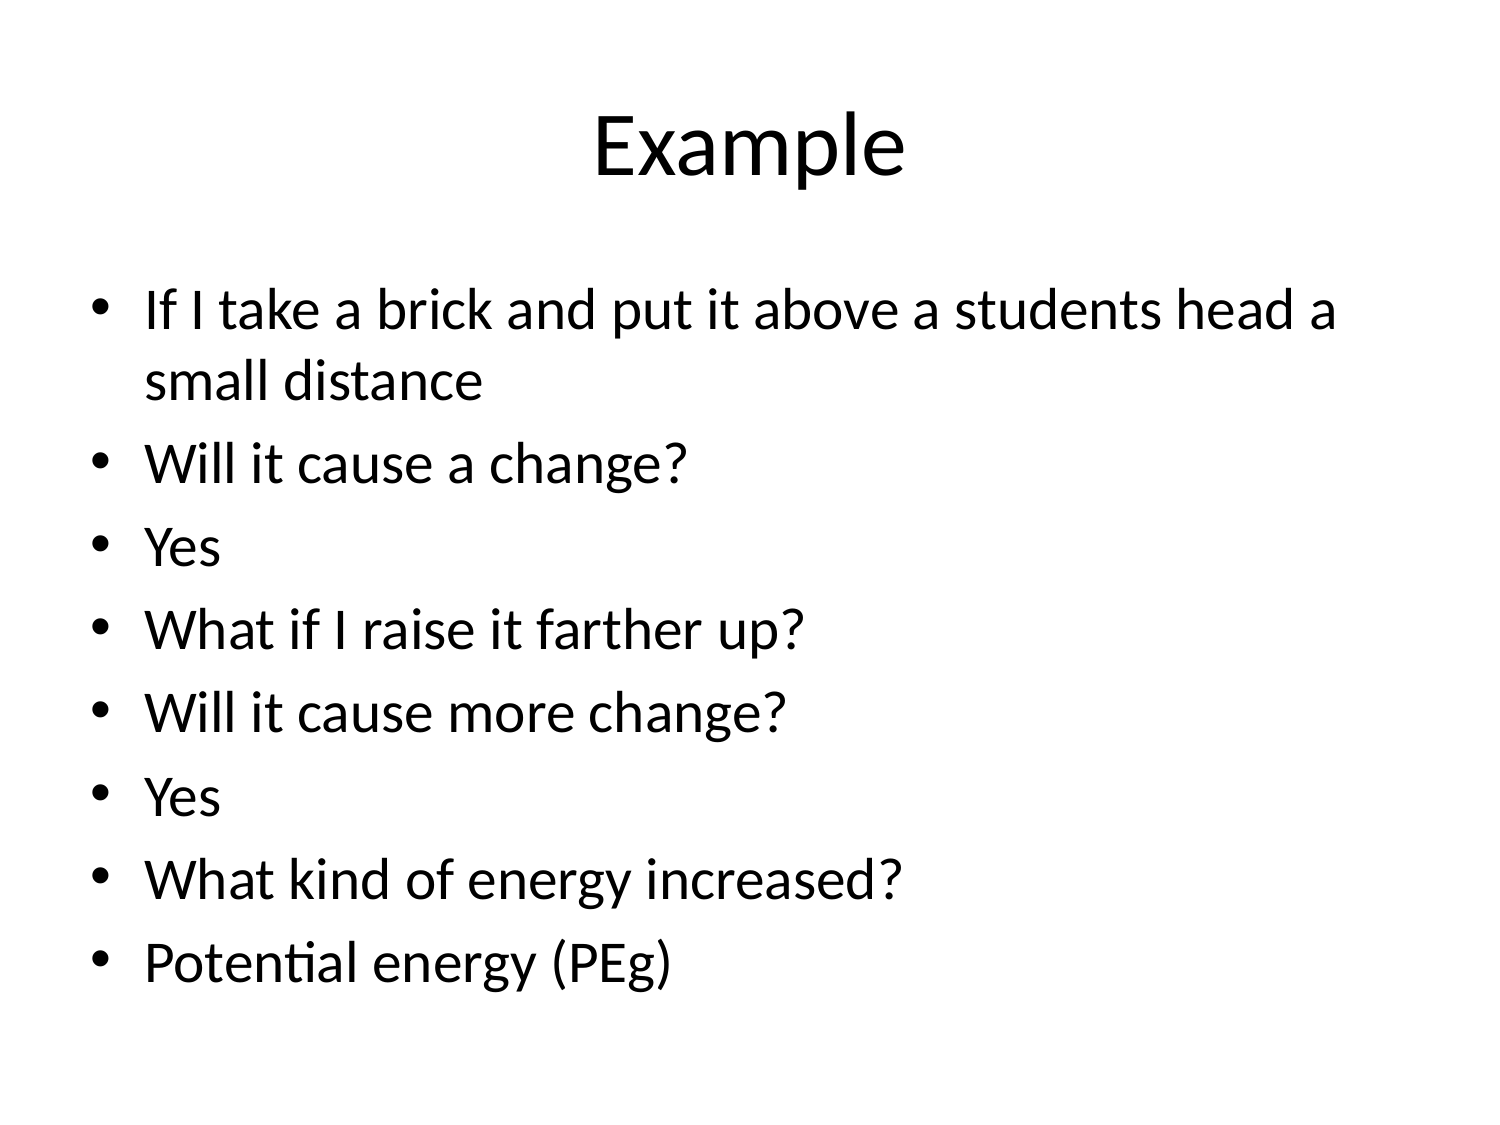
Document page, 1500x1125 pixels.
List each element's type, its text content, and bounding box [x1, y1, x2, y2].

title Example [75, 45, 1425, 233]
list If I take a brick and put it above a students head a small distance Will it cause a change? Yes What if I raise it farther up? Will it cause more change? Yes What kind of energy increased? Potential energy (PEg) [75, 262, 1425, 1005]
